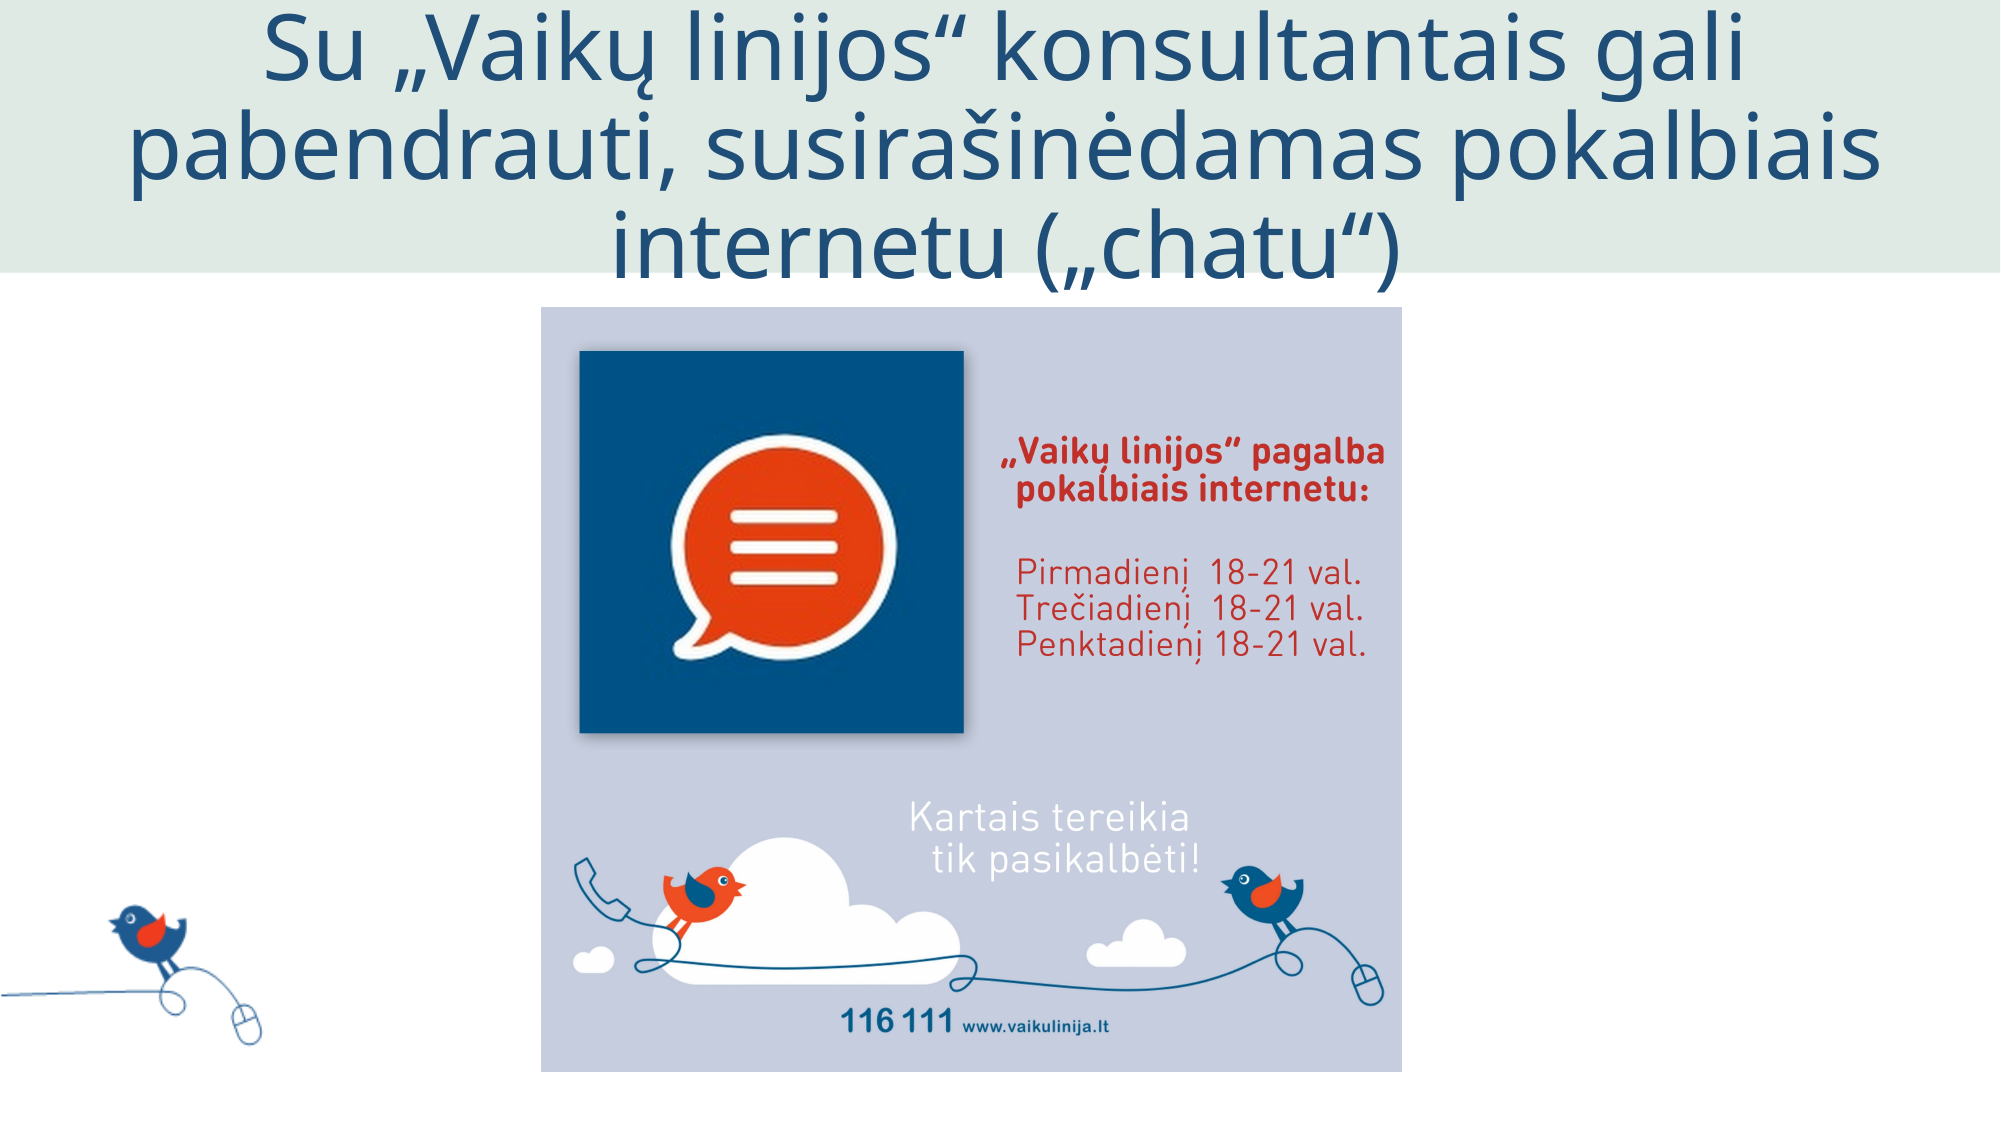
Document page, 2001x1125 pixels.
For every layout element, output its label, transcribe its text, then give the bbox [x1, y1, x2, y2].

title Su „Vaikų linijos“ konsultantais gali pabendrauti, susirašinėdamas pokalbiais internetu („chatu“) [12, 22, 2000, 278]
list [541, 307, 1402, 1072]
picture [0, 0, 2001, 1125]
